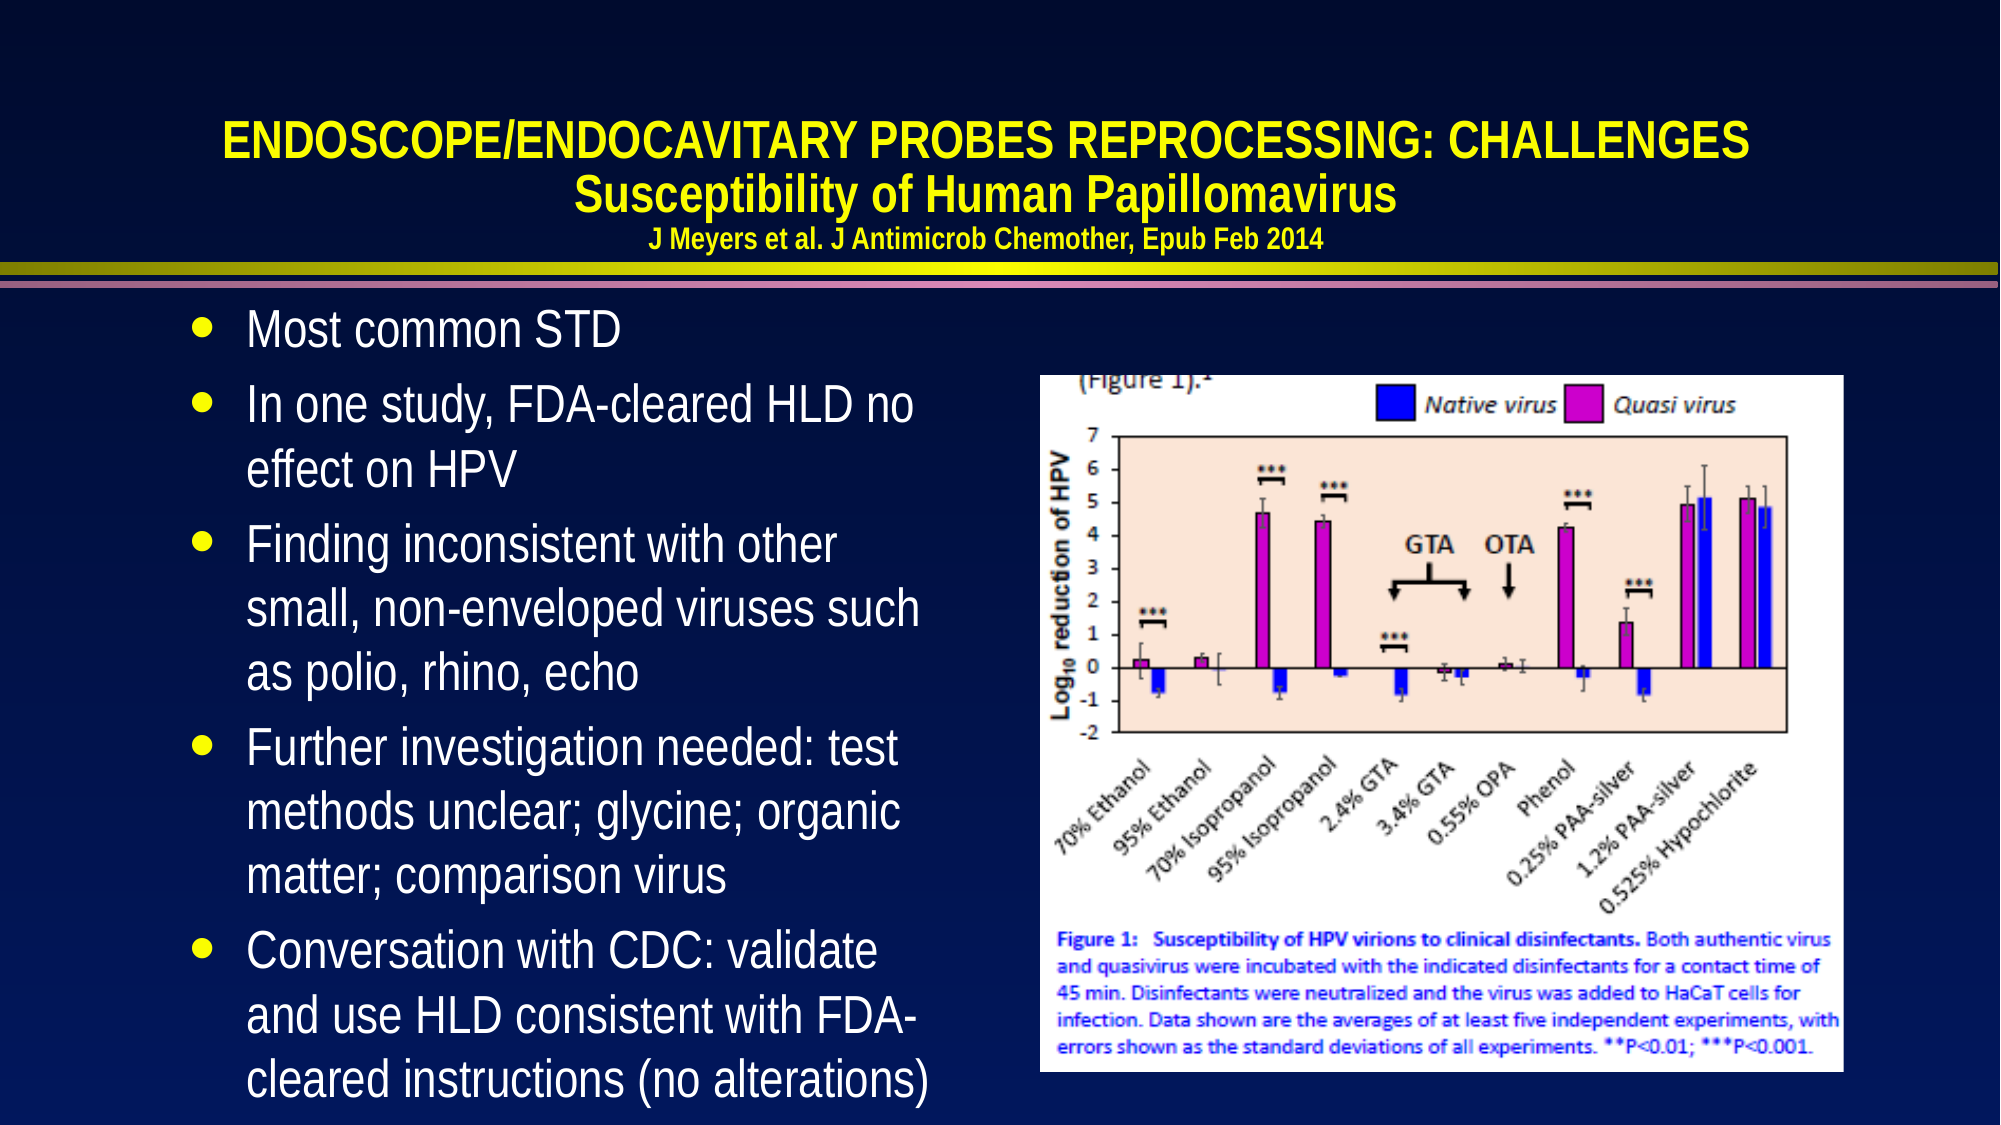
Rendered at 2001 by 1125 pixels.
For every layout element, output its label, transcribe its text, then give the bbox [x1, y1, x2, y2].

title ENDOSCOPE/ENDOCAVITARY PROBES REPROCESSING: CHALLENGES Susceptibility of Human Papillomavirus J Meyers et al. J Antimicrob Chemother, Epub Feb 2014 [142, 75, 1831, 263]
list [1039, 374, 1844, 1072]
list Most common STD In one study, FDA-cleared HLD no effect on HPV Finding inconsistent with other small, non-enveloped viruses such as polio, rhino, echo Further investigation needed: test methods unclear; glycine; organic matter; comparison virus Conversation with CDC: validate and use HLD consistent with FDA-cleared instructions (no alterations) [174, 287, 980, 1000]
